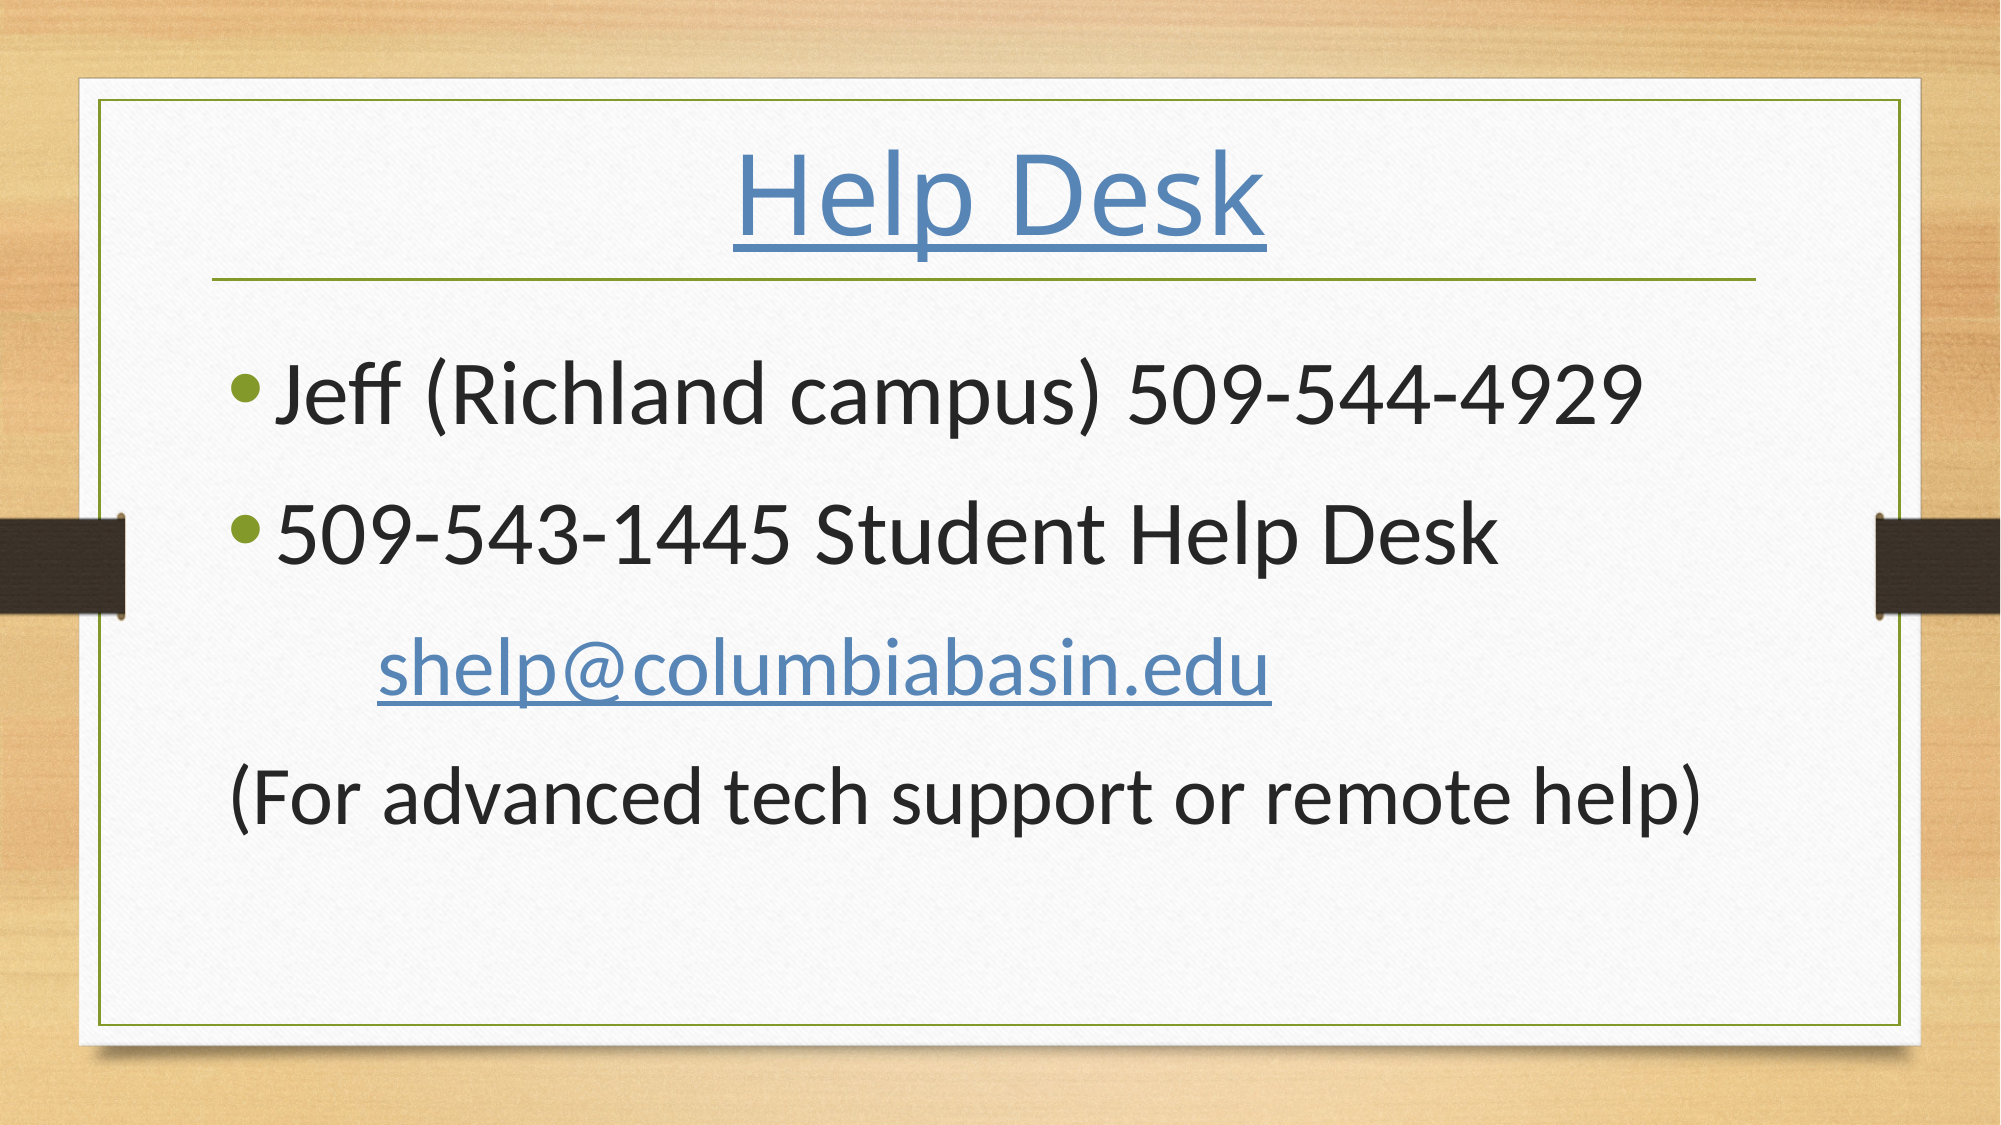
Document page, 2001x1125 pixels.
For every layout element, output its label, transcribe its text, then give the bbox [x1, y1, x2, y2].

picture [0, 0, 2001, 1125]
title Help Desk [212, 125, 1788, 275]
list Jeff (Richland campus) 509-544-4929 509-543-1445 Student Help Desk shelp@columbiabasin.edu (For advanced tech support or remote help) [212, 324, 1788, 964]
